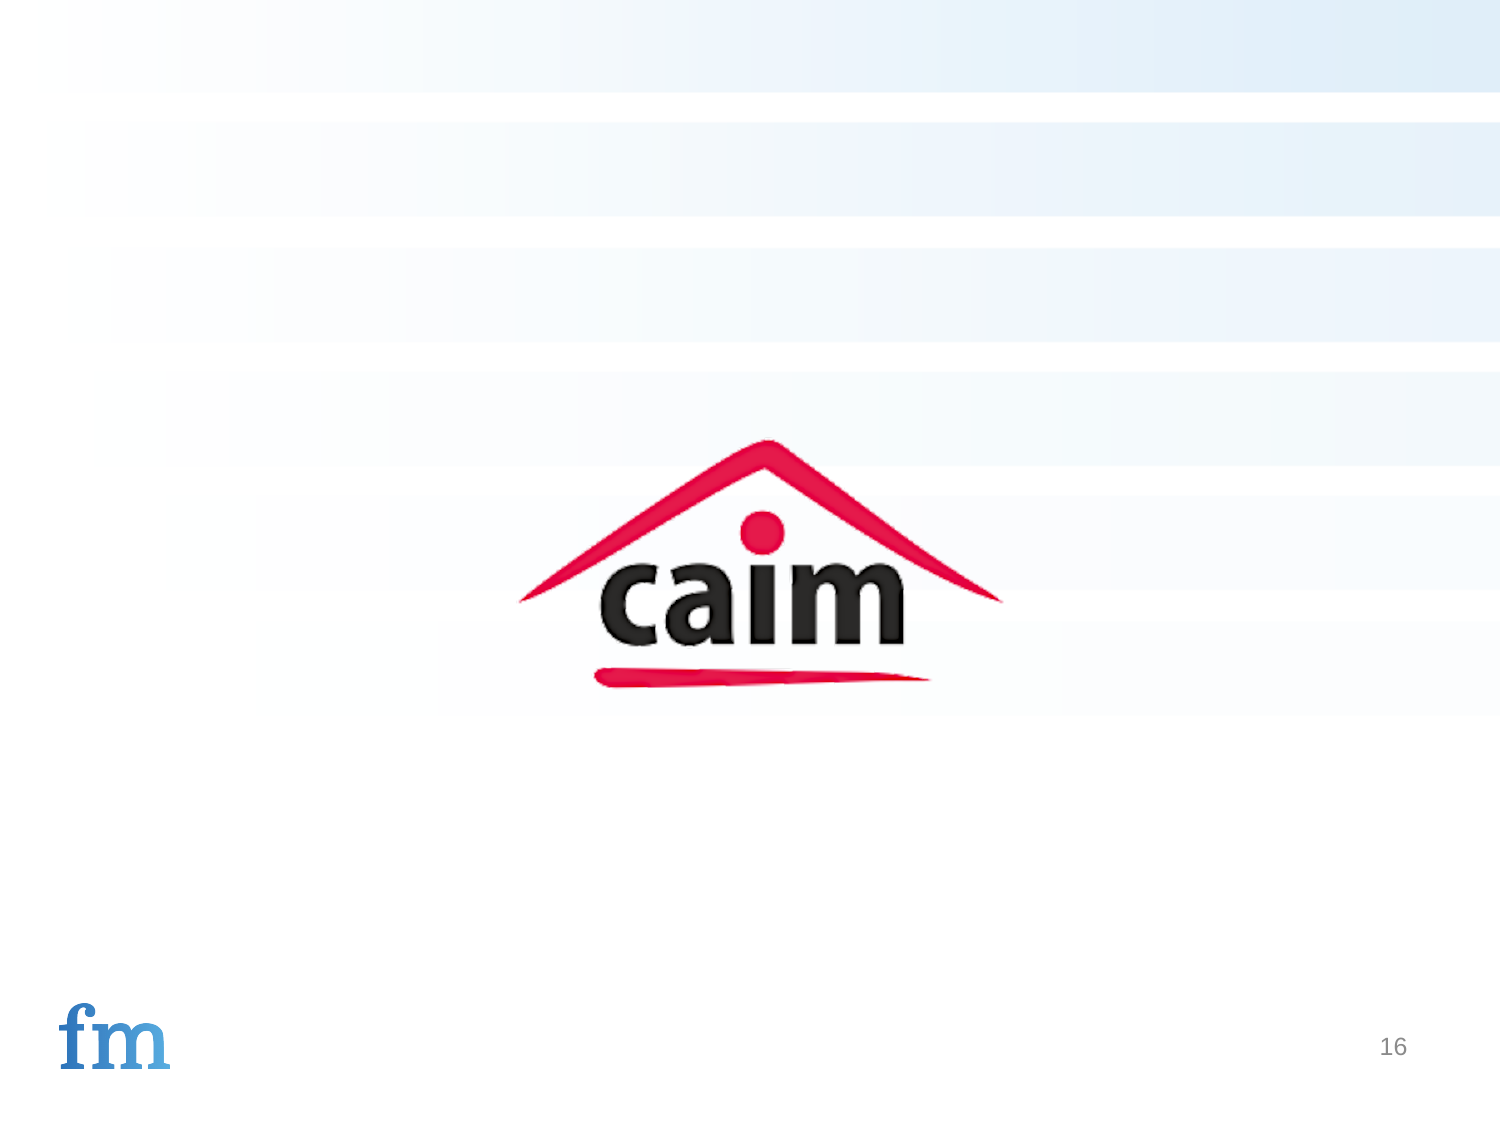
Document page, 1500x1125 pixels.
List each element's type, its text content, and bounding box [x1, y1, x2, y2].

picture [0, 0, 1500, 1125]
slide_number 16 [1072, 1015, 1423, 1076]
